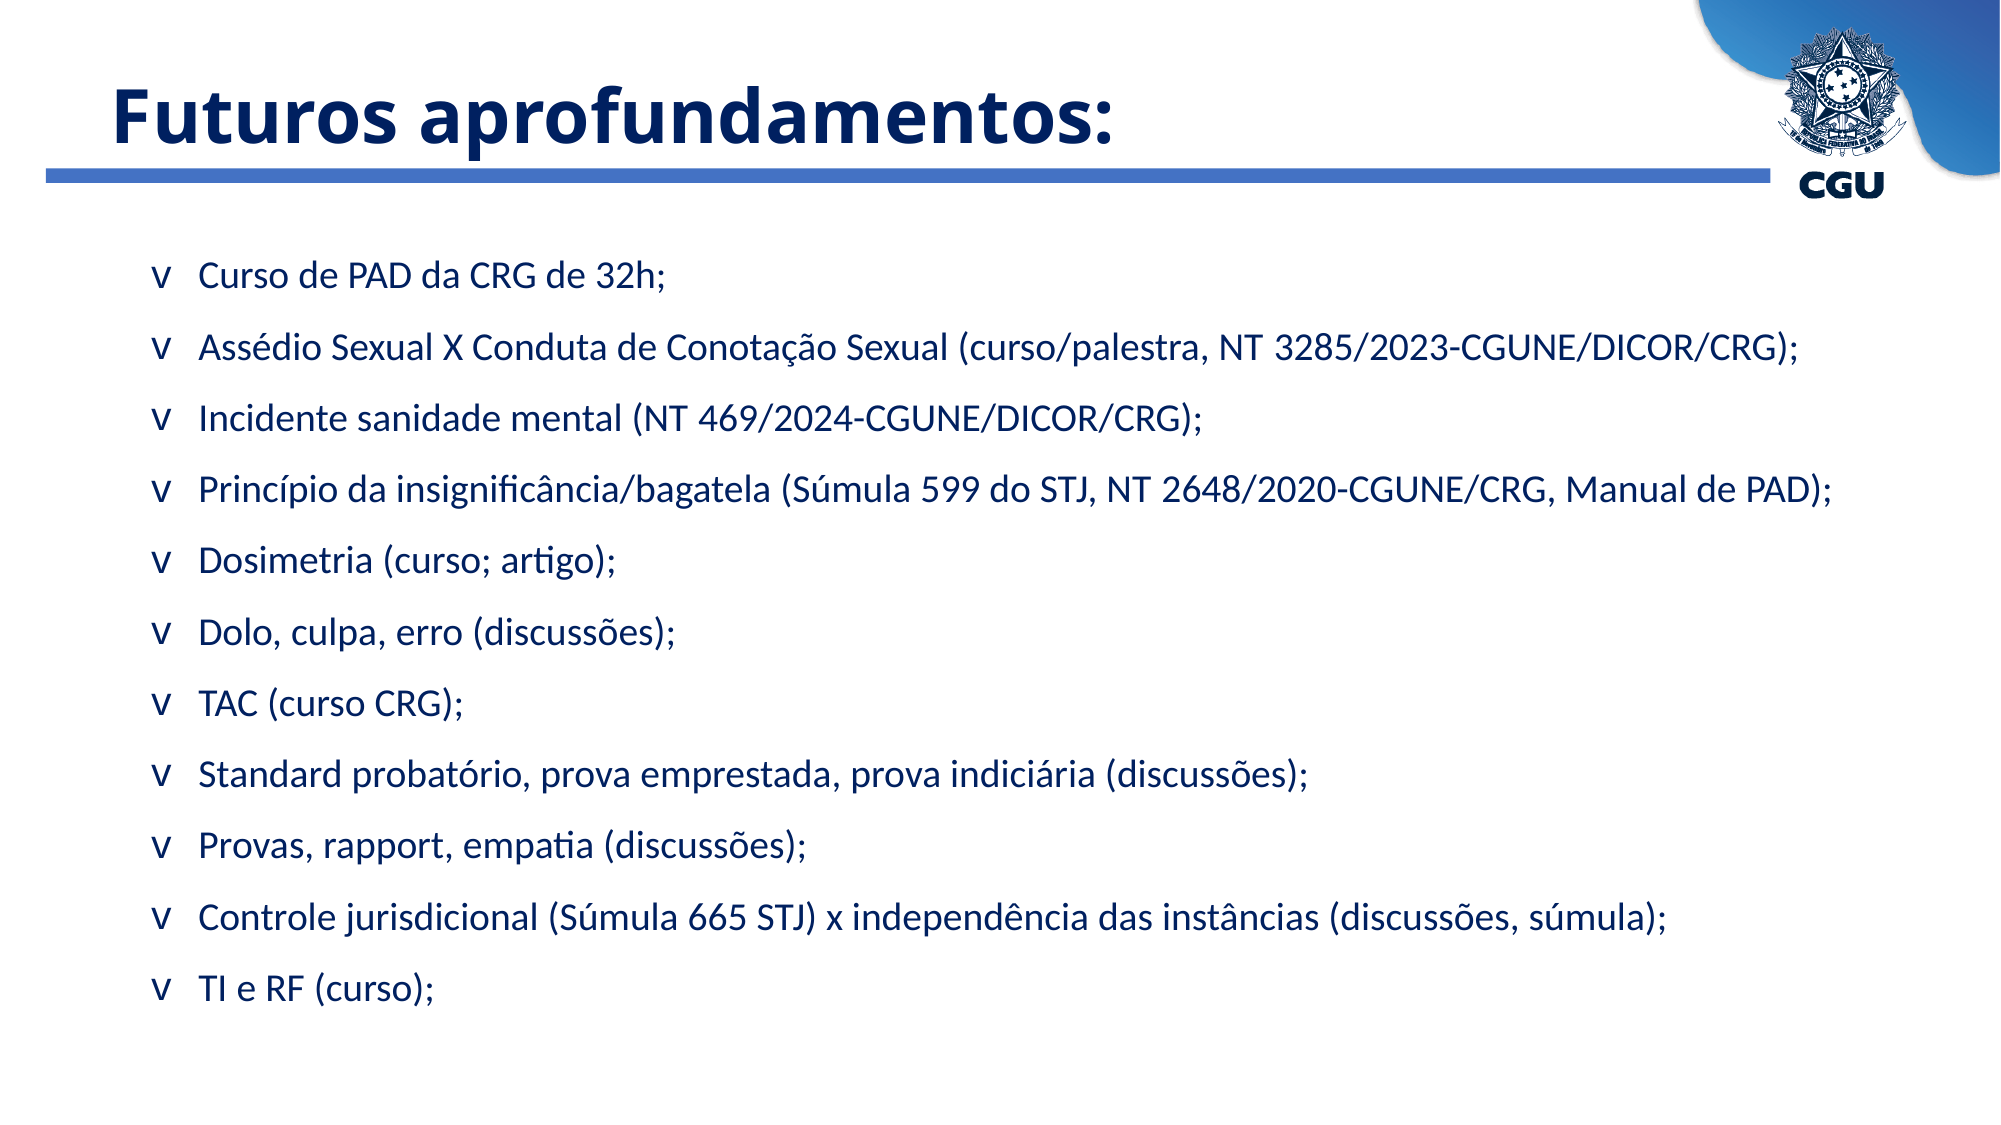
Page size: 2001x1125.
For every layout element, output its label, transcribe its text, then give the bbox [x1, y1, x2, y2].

text_box [45, 167, 1771, 184]
text_box Curso de PAD da CRG de 32h; Assédio Sexual X Conduta de Conotação Sexual (curso/palestra, NT 3285/2023-CGUNE/DICOR/CRG); Incidente sanidade mental (NT 469/2024-CGUNE/DICOR/CRG); Princípio da insignificância/bagatela (Súmula 599 do STJ, NT 2648/2020-CGUNE/CRG, Manual de PAD); Dosimetria (curso; artigo); Dolo, culpa, erro (discussões); TAC (curso CRG); Standard probatório, prova emprestada, prova indiciária (discussões); Provas, rapport, empatia (discussões); Controle jurisdicional (Súmula 665 STJ) x independência das instâncias (discussões, súmula); TI e RF (curso); [0, 218, 1905, 1017]
list Futuros aprofundamentos: [95, 70, 1821, 153]
picture [1677, 0, 2000, 226]
